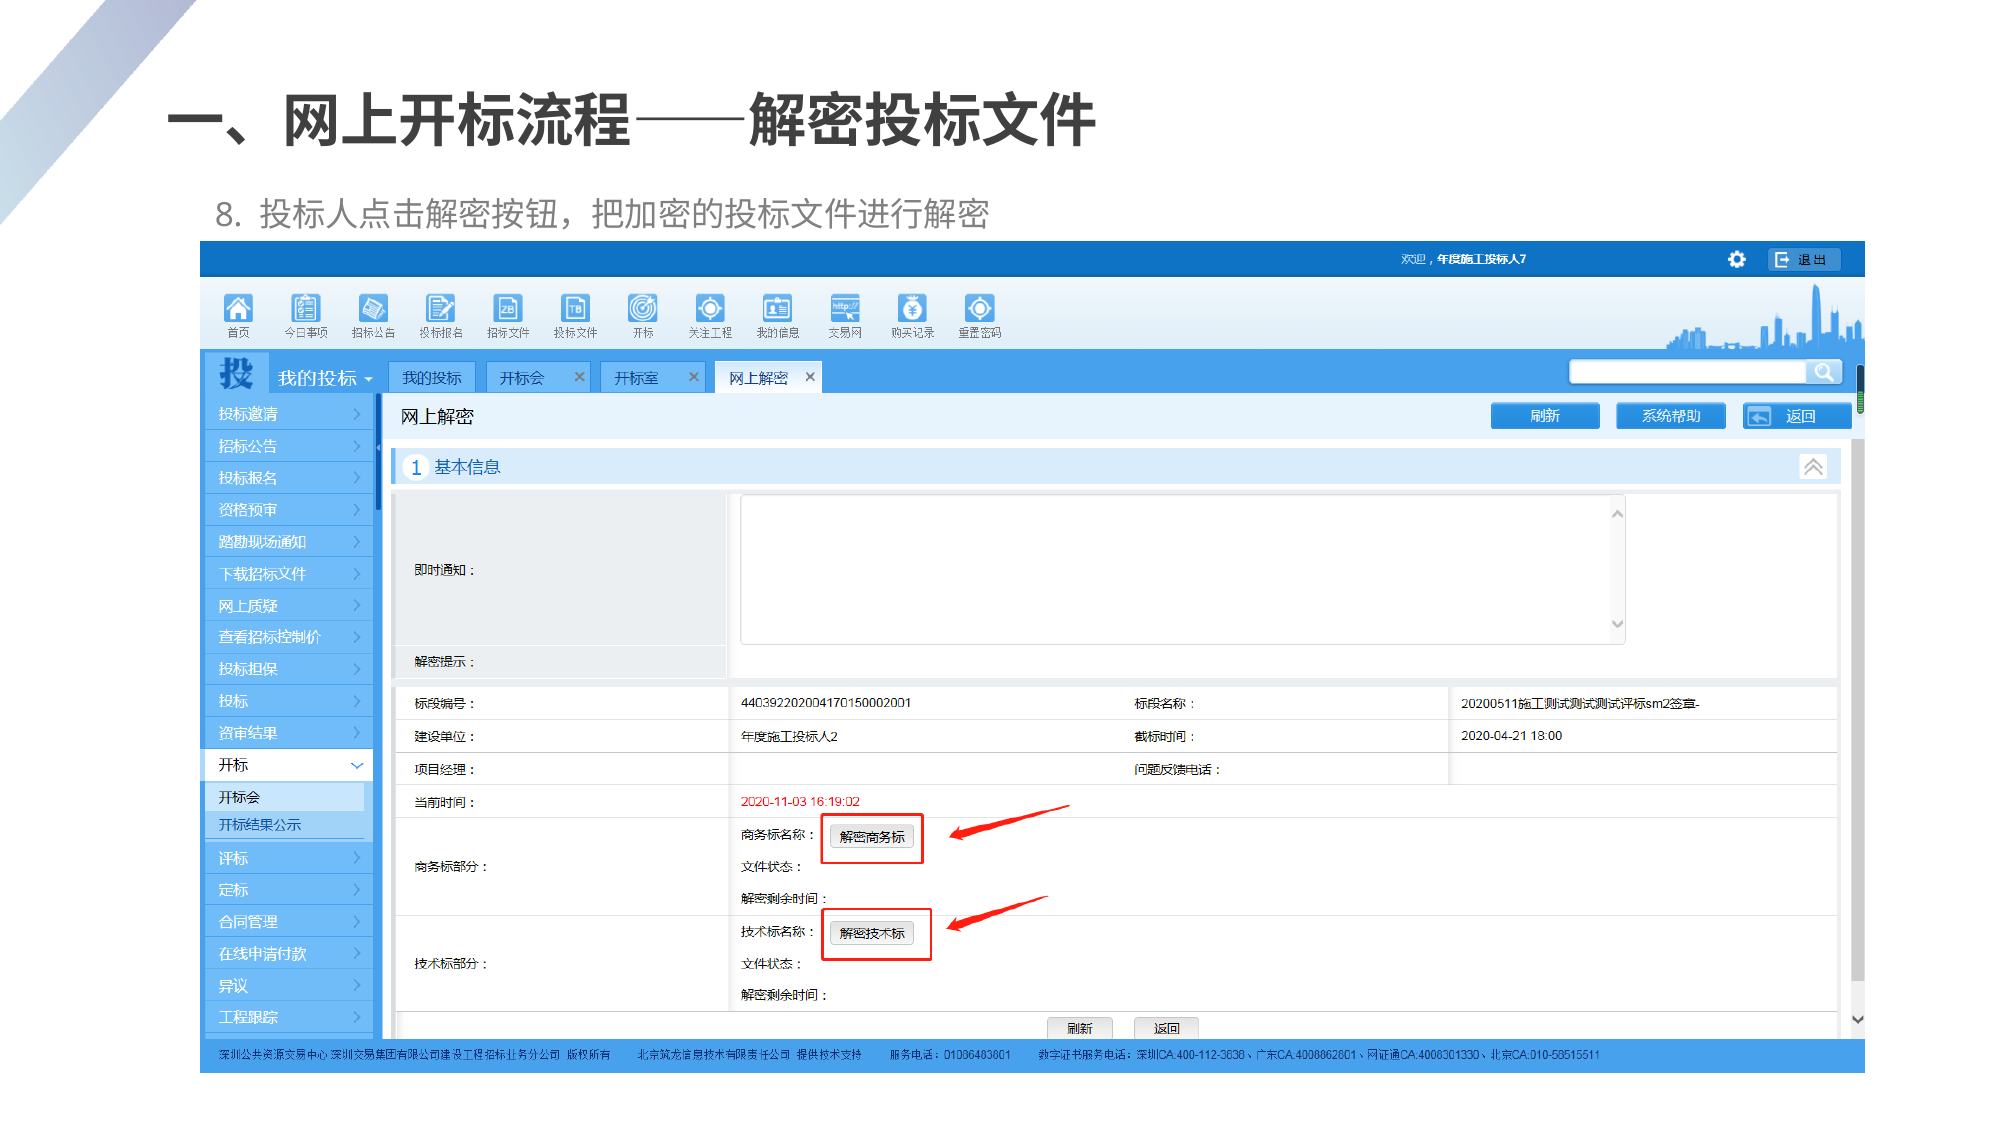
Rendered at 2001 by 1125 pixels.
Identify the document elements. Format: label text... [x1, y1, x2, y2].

text_box 一、网上开标流程——解密投标文件 [213, 75, 1114, 161]
text_box 8. 投标人点击解密按钮，把加密的投标文件进行解密 [199, 161, 1861, 241]
picture [0, 0, 213, 238]
picture [199, 241, 1865, 1073]
